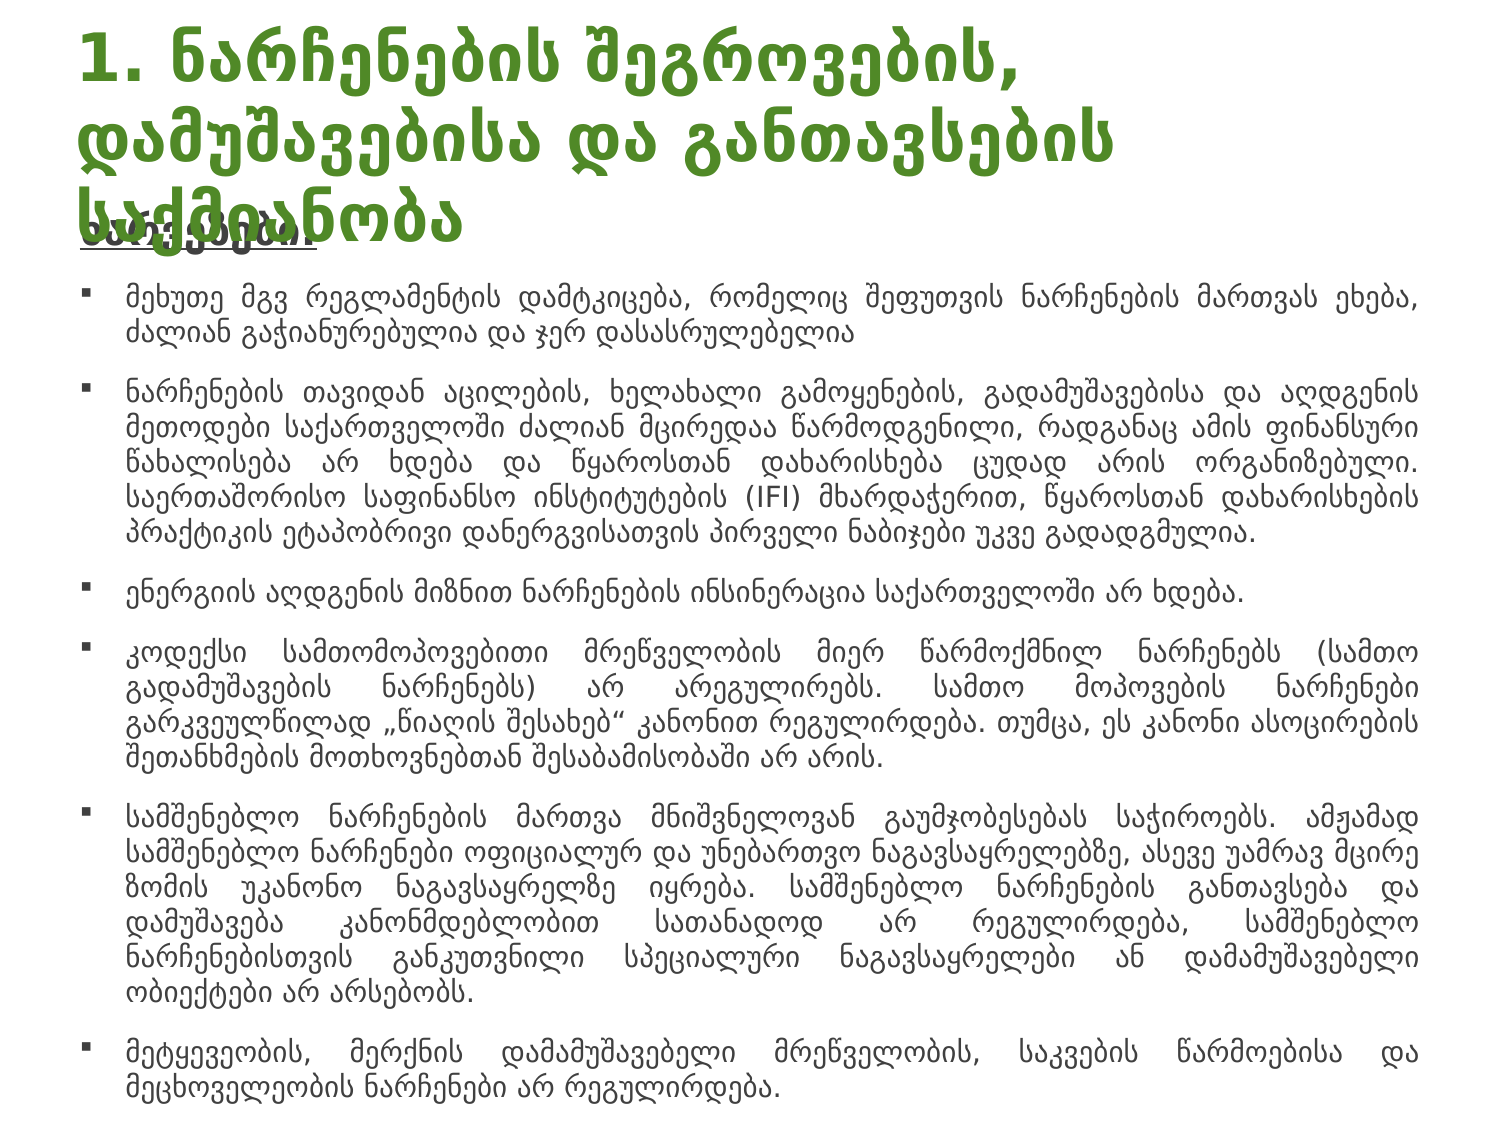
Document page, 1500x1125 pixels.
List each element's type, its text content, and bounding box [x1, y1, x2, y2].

title 1. ნარჩენების შეგროვების, დამუშავებისა და განთავსების საქმიანობა [0, 0, 1500, 149]
list ხარვეზები: მეხუთე მგვ რეგლამენტის დამტკიცება, რომელიც შეფუთვის ნარჩენების მართვას ეხება, ძალიან გაჭიანურებულია და ჯერ დასასრულებელია ნარჩენების თავიდან აცილების, ხელახალი გამოყენების, გადამუშავებისა და აღდგენის მეთოდები საქართველოში ძალიან მცირედაა წარმოდგენილი, რადგანაც ამის ფინანსური წახალისება არ ხდება და წყაროსთან დახარისხება ცუდად არის ორგანიზებული. საერთაშორისო საფინანსო ინსტიტუტების (IFI) მხარდაჭერით, წყაროსთან დახარისხების პრაქტიკის ეტაპობრივი დანერგვისათვის პირველი ნაბიჯები უკვე გადადგმულია. ენერგიის აღდგენის მიზნით ნარჩენების ინსინერაცია საქართველოში არ ხდება. კოდექსი სამთომოპოვებითი მრეწველობის მიერ წარმოქმნილ ნარჩენებს (სამთო გადამუშავების ნარჩენებს) არ არეგულირებს. სამთო მოპოვების ნარჩენები გარკვეულწილად „წიაღის შესახებ“ კანონით რეგულირდება. თუმცა, ეს კანონი ასოცირების შეთანხმების მოთხოვნებთან შესაბამისობაში არ არის. სამშენებლო ნარჩენების მართვა მნიშვნელოვან გაუმჯობესებას საჭიროებს. ამჟამად სამშენებლო ნარჩენები ოფიციალურ და უნებართვო ნაგავსაყრელებზე, ასევე უამრავ მცირე ზომის უკანონო ნაგავსაყრელზე იყრება. სამშენებლო ნარჩენების განთავსება და დამუშავება კანონმდებლობით სათანადოდ არ რეგულირდება, სამშენებლო ნარჩენებისთვის განკუთვნილი სპეციალური ნაგავსაყრელები ან დამამუშავებელი ობიექტები არ არსებობს. მეტყევეობის, მერქნის დამამუშავებელი მრეწველობის, საკვების წარმოებისა და მეცხოველეობის ნარჩენები არ რეგულირდება. [64, 196, 1436, 1047]
